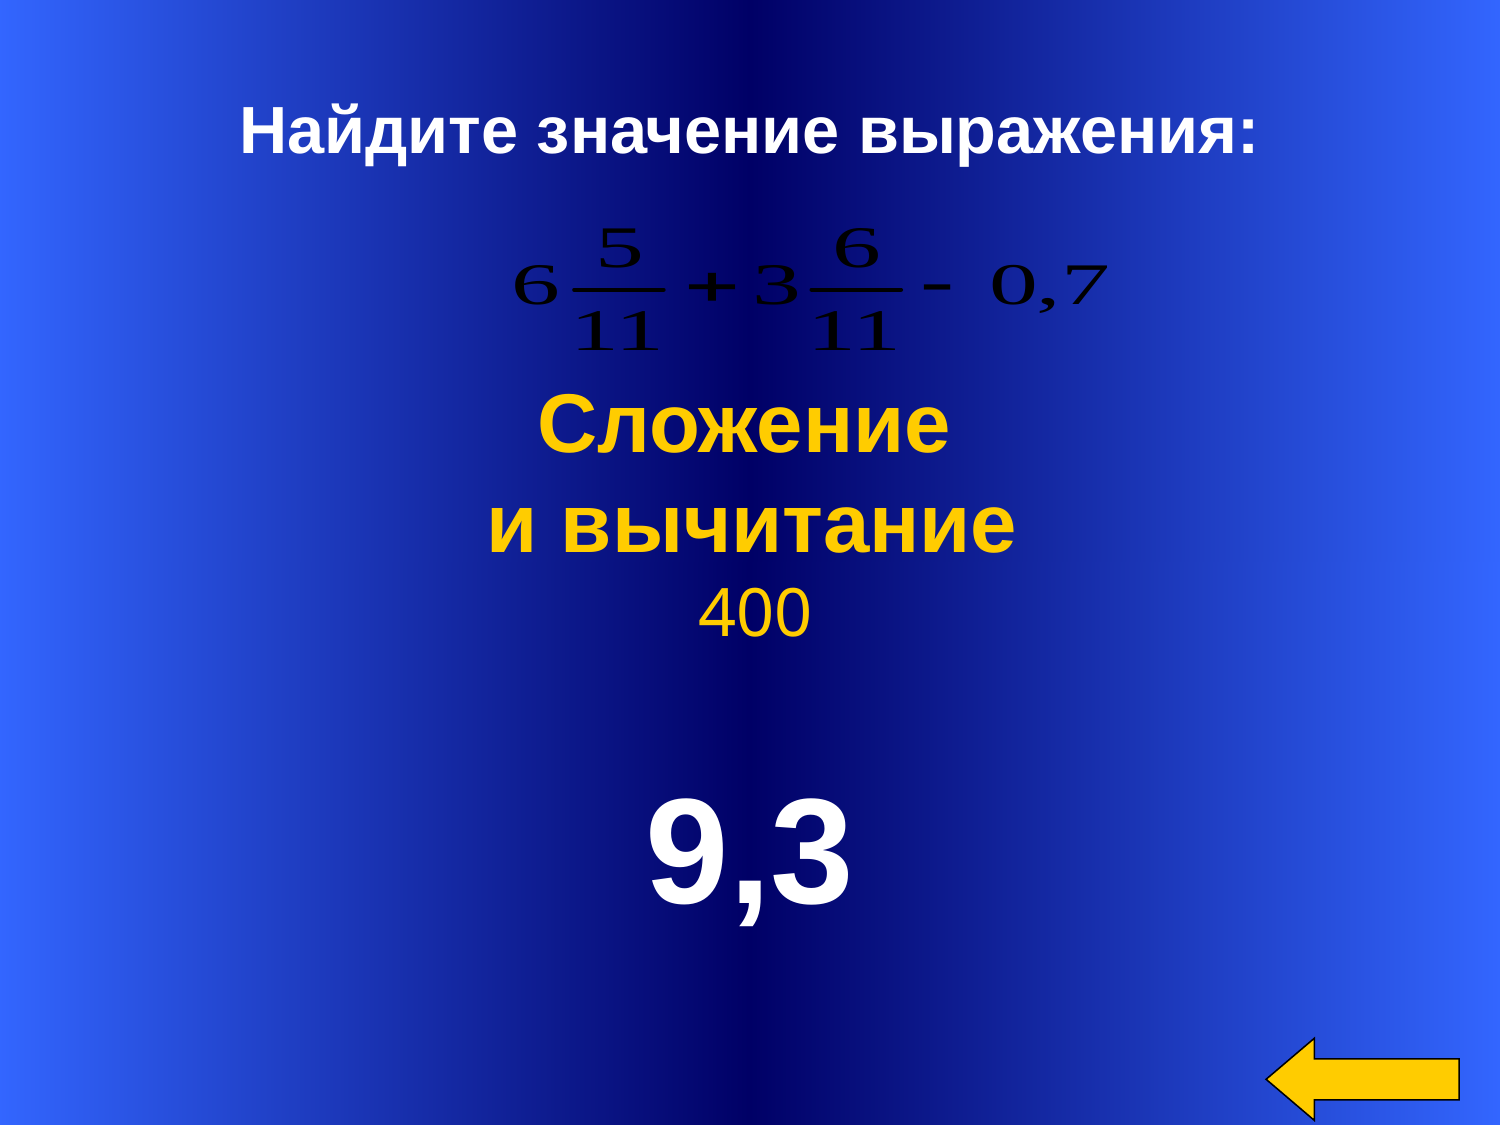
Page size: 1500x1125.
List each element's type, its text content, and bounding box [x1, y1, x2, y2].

text_box 9,3 [0, 562, 1500, 1125]
text_box [1266, 1038, 1460, 1121]
text_box Сложение и вычитание 400 [478, 457, 1034, 562]
text_box Найдите значение выражения: [0, 0, 1500, 562]
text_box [498, 210, 1125, 364]
